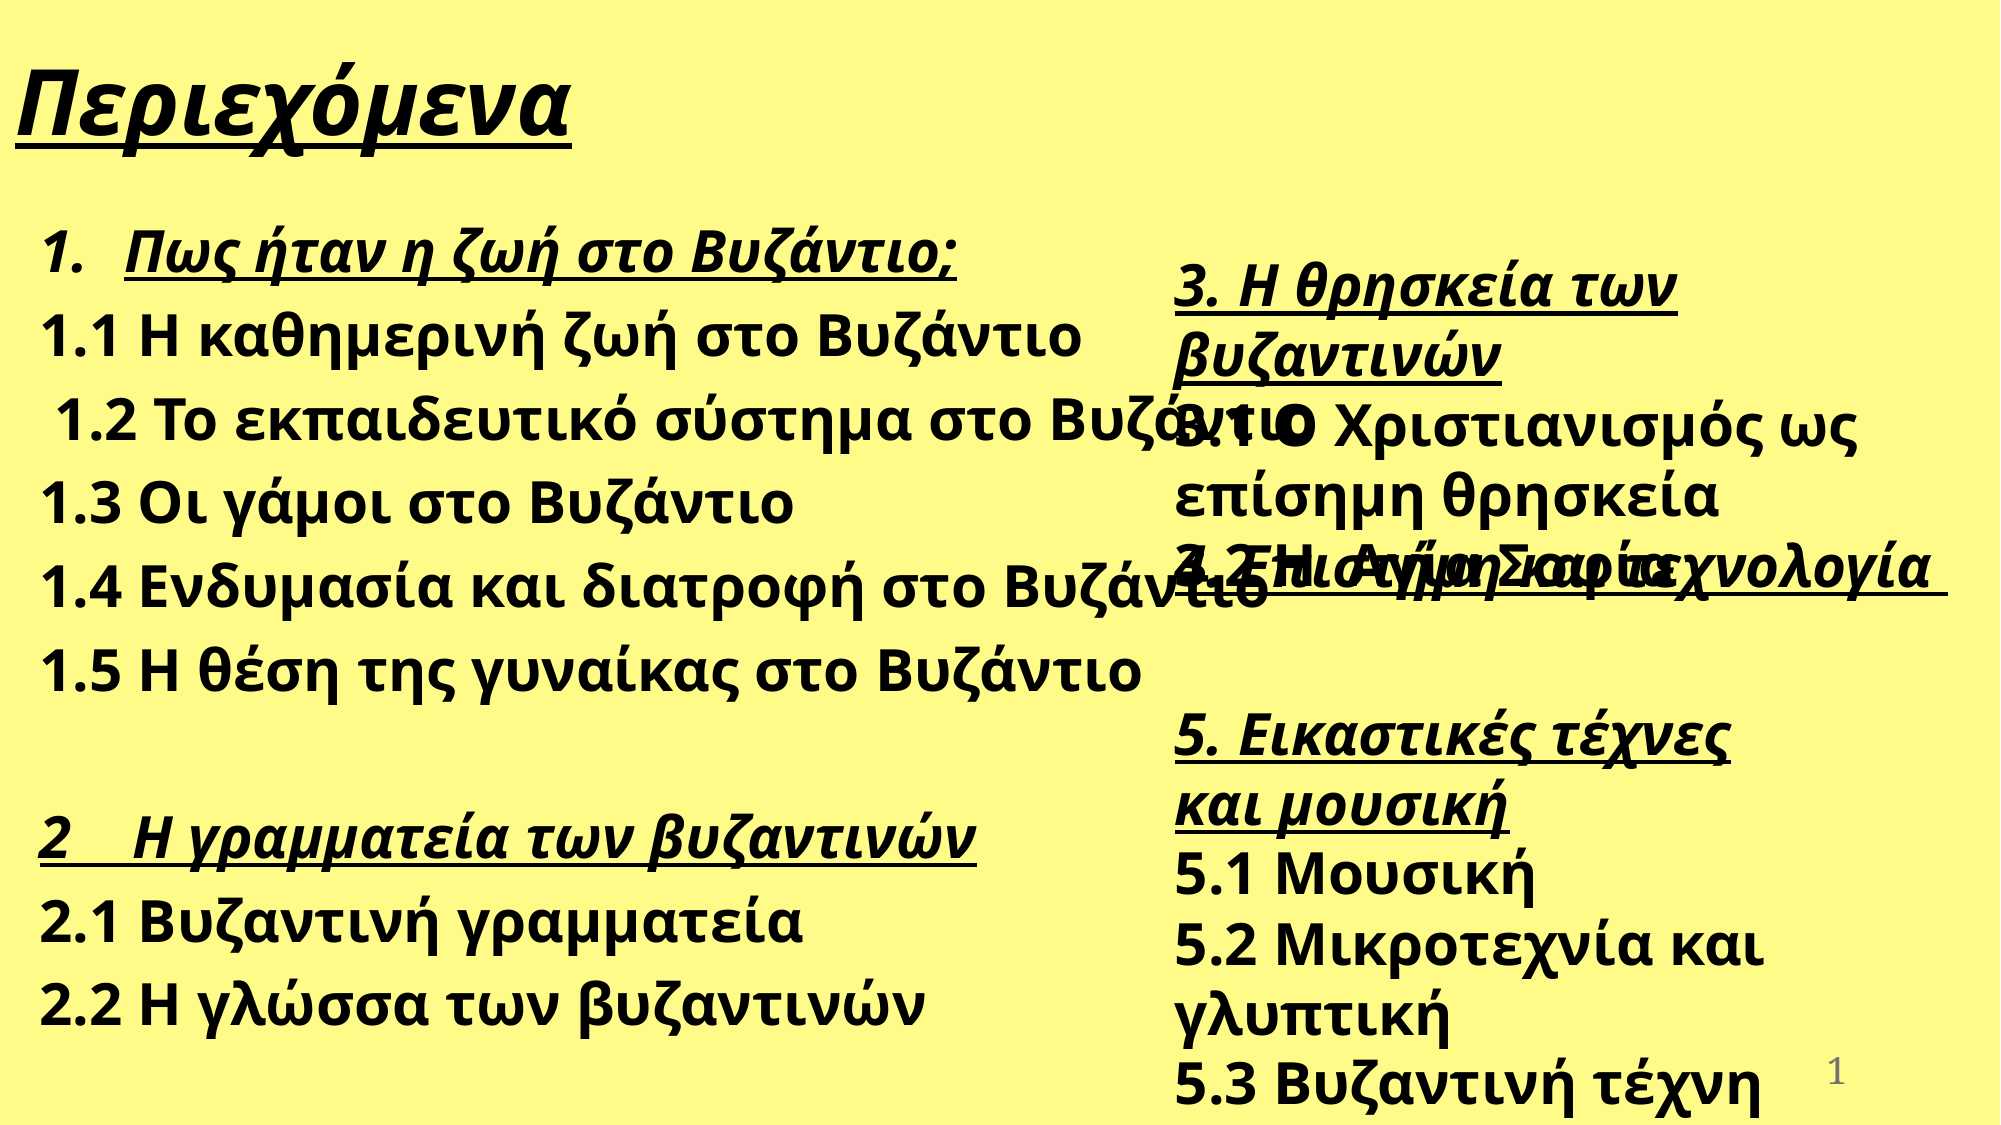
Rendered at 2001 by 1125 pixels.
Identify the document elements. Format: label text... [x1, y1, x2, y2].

text_box 5. Εικαστικές τέχνες και μουσική 5.1 Μουσική 5.2 Μικροτεχνία και γλυπτική 5.3 Βυζαντινή τέχνη [1159, 689, 1802, 1124]
text_box 4. Επιστήμη και τεχνολογία [1159, 521, 1974, 607]
text_box 3. Η θρησκεία των βυζαντινών 3.1 Ο Χριστιανισμός ως επίσημη θρησκεία 3.2 Η Αγία Σοφία [1159, 240, 1974, 521]
slide_number 1 [1802, 1042, 1863, 1103]
title Περιεχόμενα [0, 0, 1726, 216]
list Πως ήταν η ζωή στο Βυζάντιο; 1.1 Η καθημερινή ζωή στο Βυζάντιο 1.2 Το εκπαιδευτικό σύστημα στο Βυζάντιο 1.3 Οι γάμοι στο Βυζάντιο 1.4 Ενδυμασία και διατροφή στο Βυζάντιο 1.5 Η θέση της γυναίκας στο Βυζάντιο 2 Η γραμματεία των βυζαντινών 2.1 Βυζαντινή γραμματεία 2.2 Η γλώσσα των βυζαντινών [24, 214, 1863, 1125]
